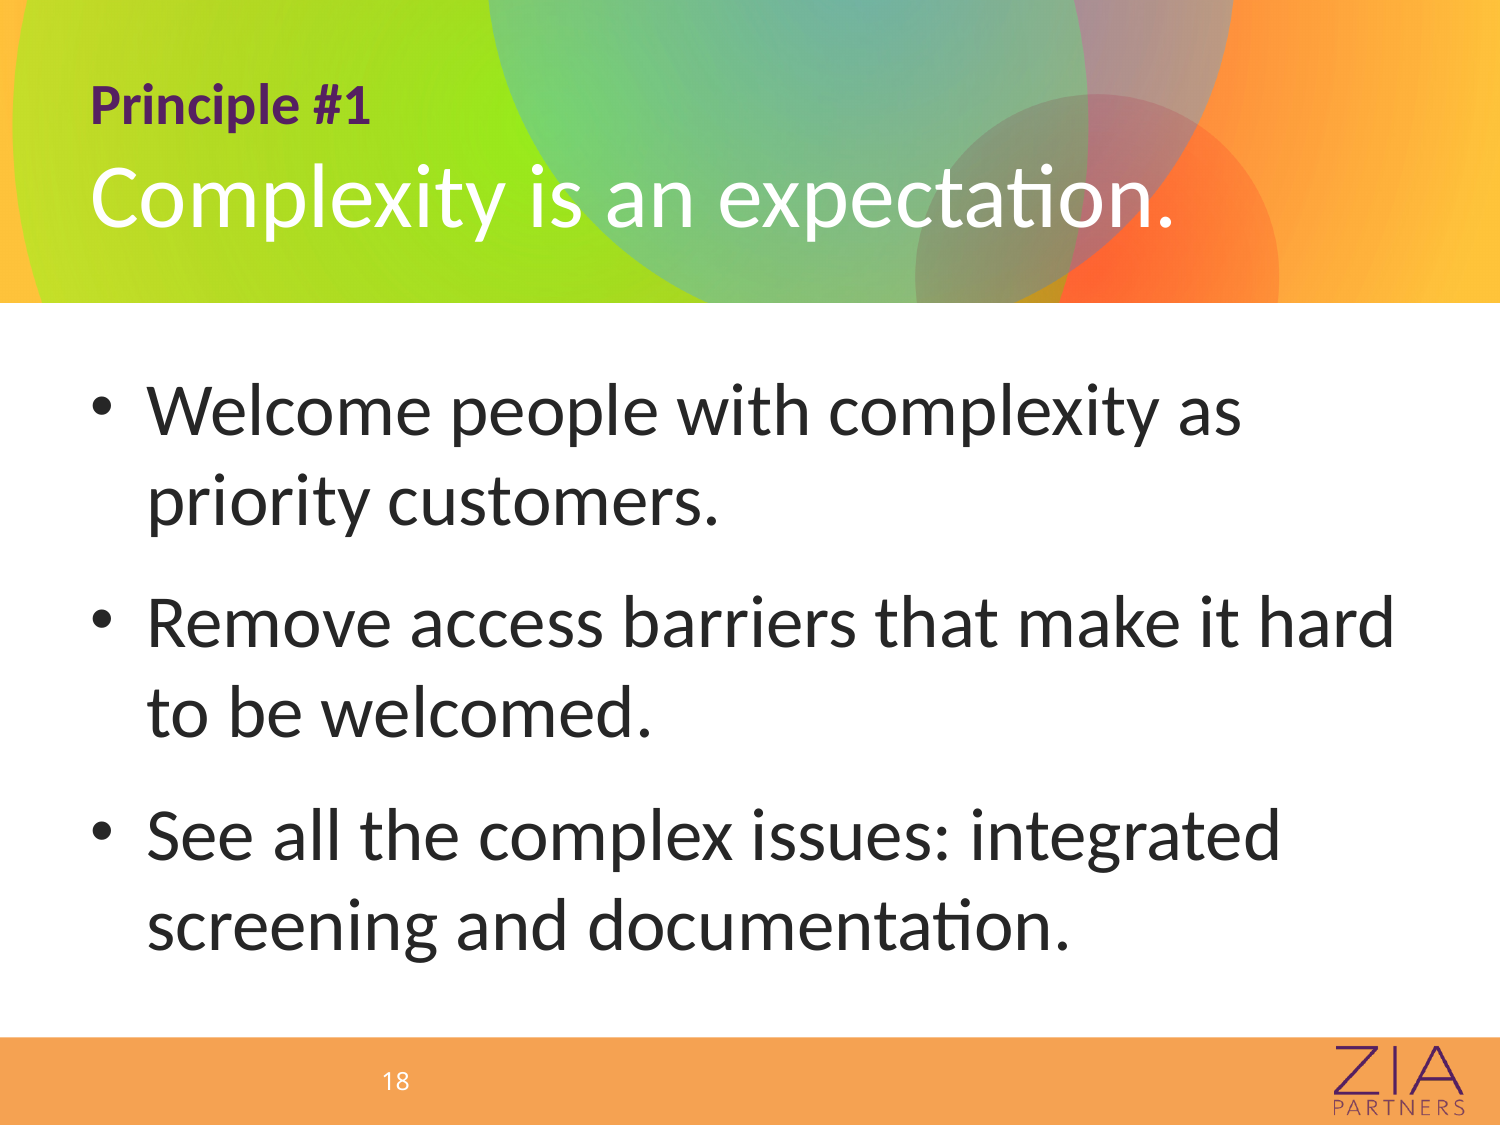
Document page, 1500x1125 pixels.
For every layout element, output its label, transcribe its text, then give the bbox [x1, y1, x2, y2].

picture [0, 0, 1500, 303]
picture [1330, 1043, 1467, 1119]
title Principle #1 Complexity is an expectation. [74, 42, 1426, 270]
list Welcome people with complexity as priority customers. Remove access barriers that make it hard to be welcomed. See all the complex issues: integrated screening and documentation. [74, 352, 1426, 967]
slide_number 18 [75, 1052, 425, 1113]
